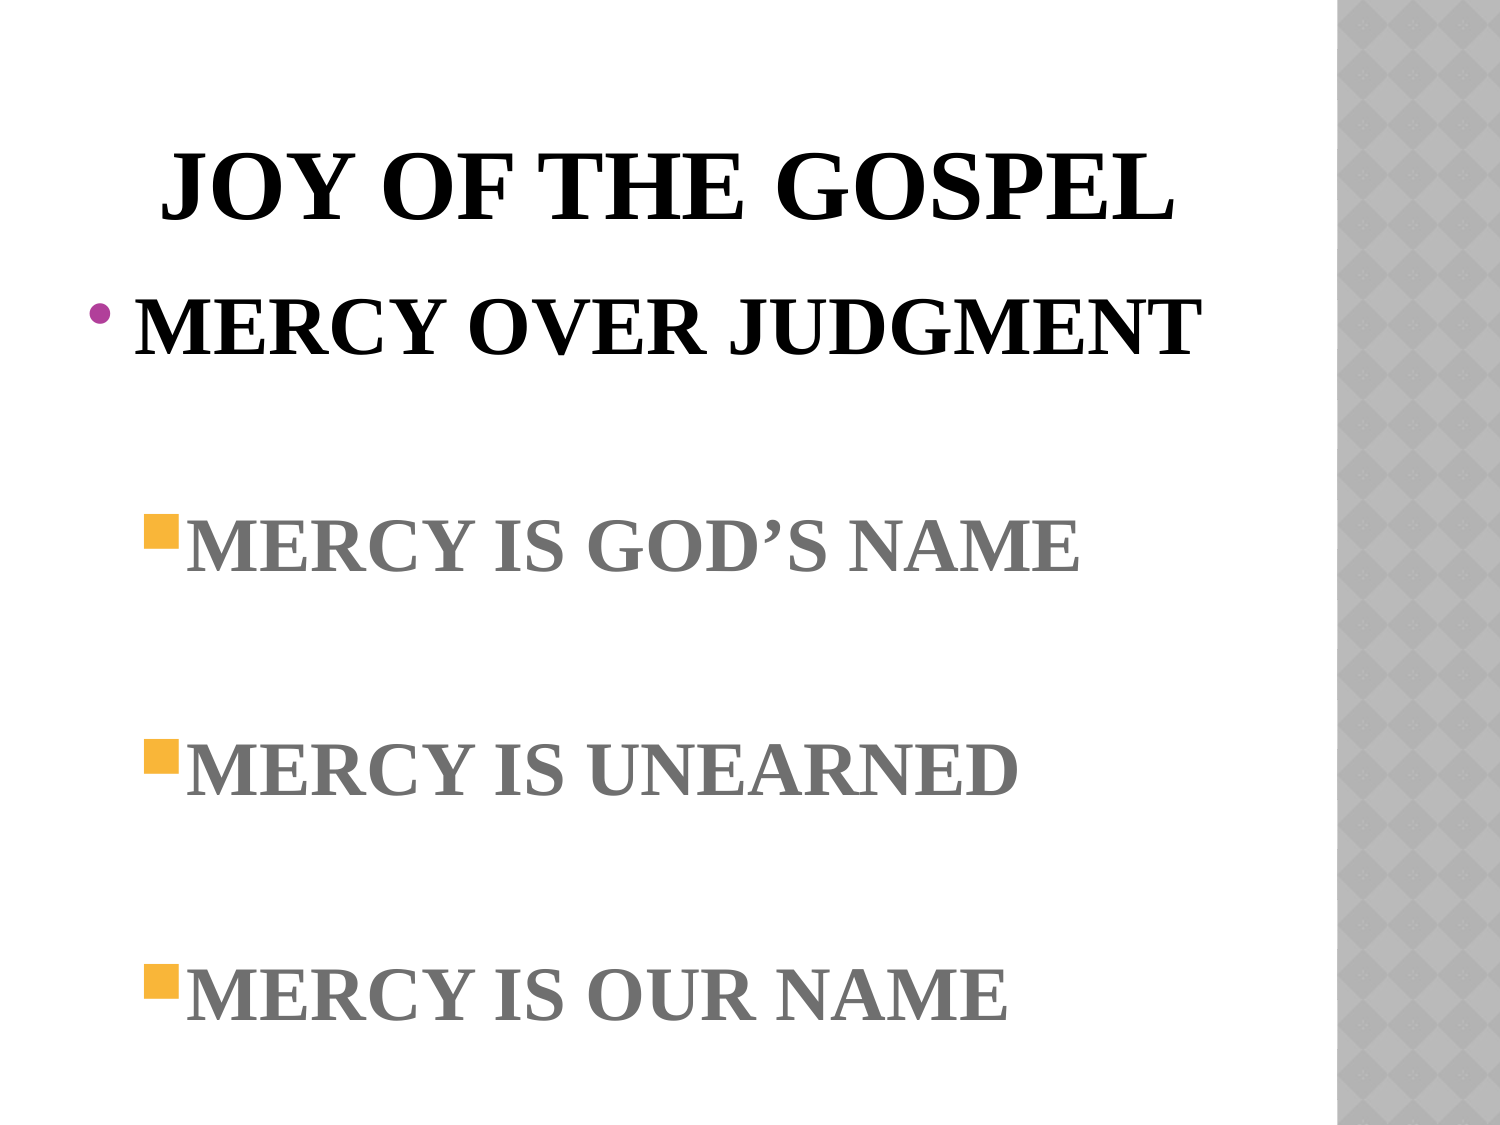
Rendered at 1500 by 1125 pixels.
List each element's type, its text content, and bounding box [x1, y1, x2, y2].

list MERCY OVER JUDGMENT MERCY IS GOD’S NAME MERCY IS UNEARNED MERCY IS OUR NAME [75, 264, 1263, 1059]
title JOY OF THE GOSPEL [75, 52, 1263, 240]
